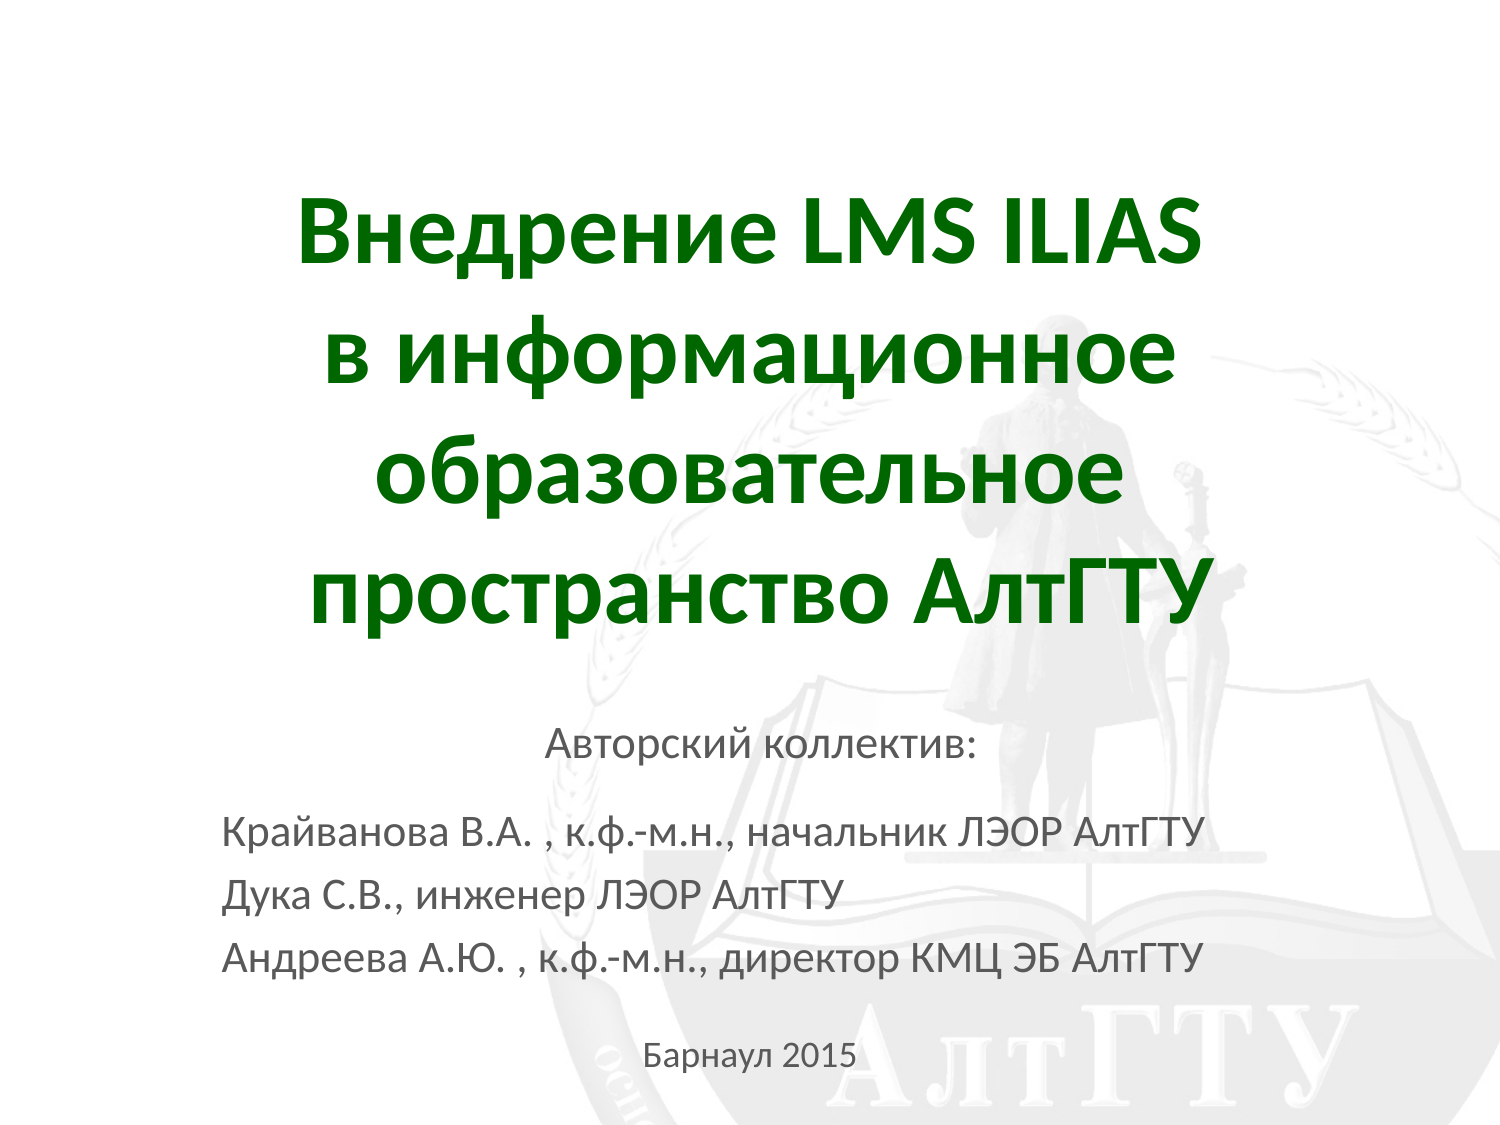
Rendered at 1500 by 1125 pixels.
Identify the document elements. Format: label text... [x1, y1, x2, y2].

picture [535, 312, 1500, 1125]
title Внедрение LMS ILIAS в информационное образовательное пространство АлтГТУ [159, 243, 1365, 564]
text_box Барнаул 2015 [627, 1023, 873, 1083]
subtitle Авторский коллектив: Крайванова В.А. , к.ф.-м.н., начальник ЛЭОР АлтГТУ Дука С.В., инженер ЛЭОР АлтГТУ Андреева А.Ю. , к.ф.-м.н., директор КМЦ ЭБ АлтГТУ [206, 704, 1317, 992]
